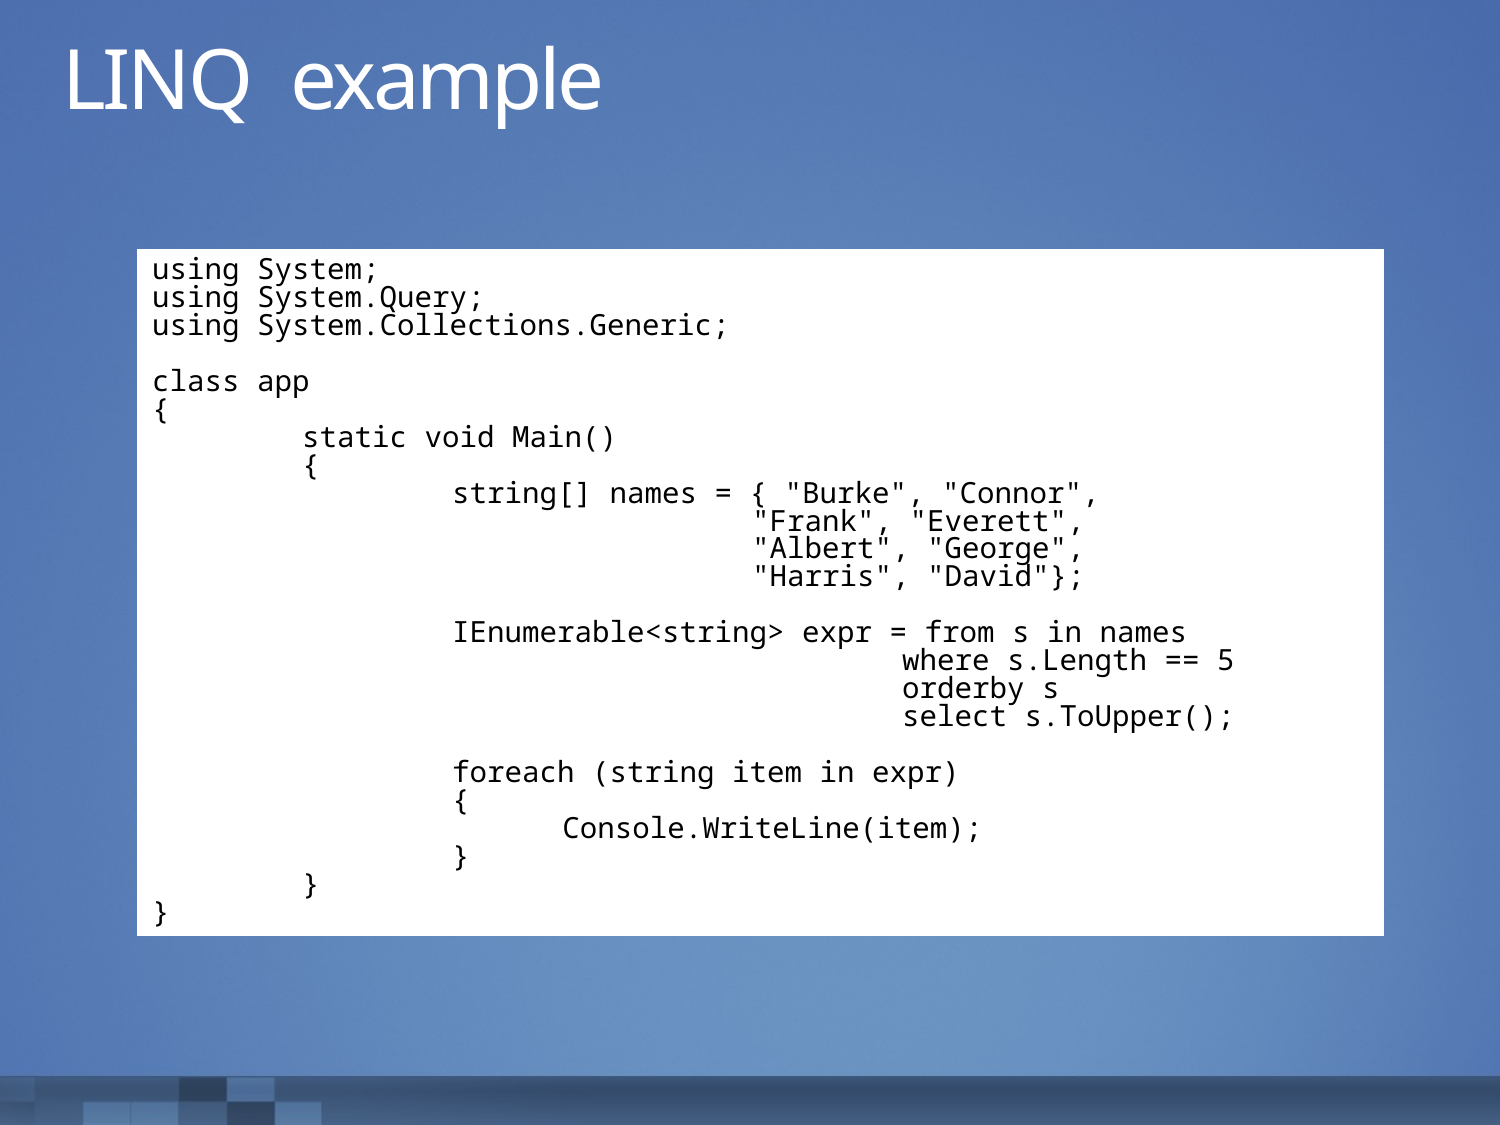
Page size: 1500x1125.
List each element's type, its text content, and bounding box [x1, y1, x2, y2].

title LINQ example [62, 37, 1438, 129]
picture [0, 0, 1500, 1125]
text_box using System; using System.Query; using System.Collections.Generic; class app { static void Main() { string[] names = { "Burke", "Connor", "Frank", "Everett", "Albert", "George", "Harris", "David"}; IEnumerable<string> expr = from s in names where s.Length == 5 orderby s select s.ToUpper(); foreach (string item in expr) { Console.WriteLine(item); } } } [137, 249, 1384, 936]
